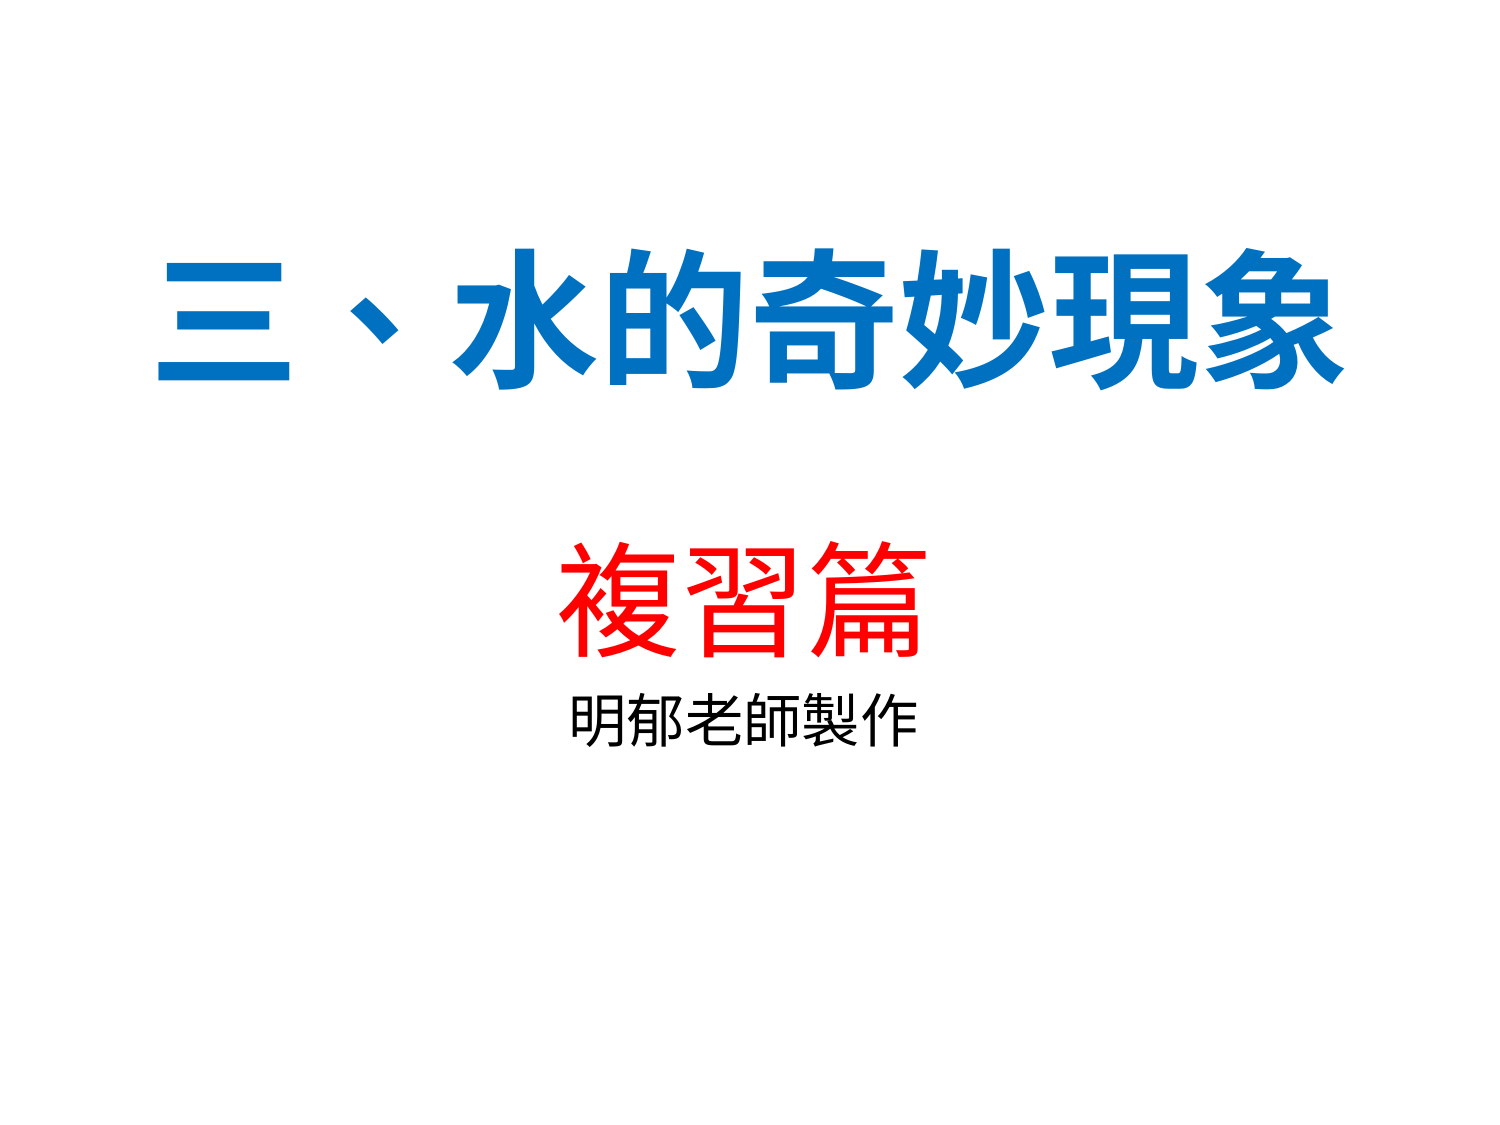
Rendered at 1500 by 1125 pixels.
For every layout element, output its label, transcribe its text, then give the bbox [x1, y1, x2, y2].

title 三、水的奇妙現象 [112, 196, 1388, 438]
subtitle 複習篇 明郁老師製作 [218, 515, 1269, 803]
